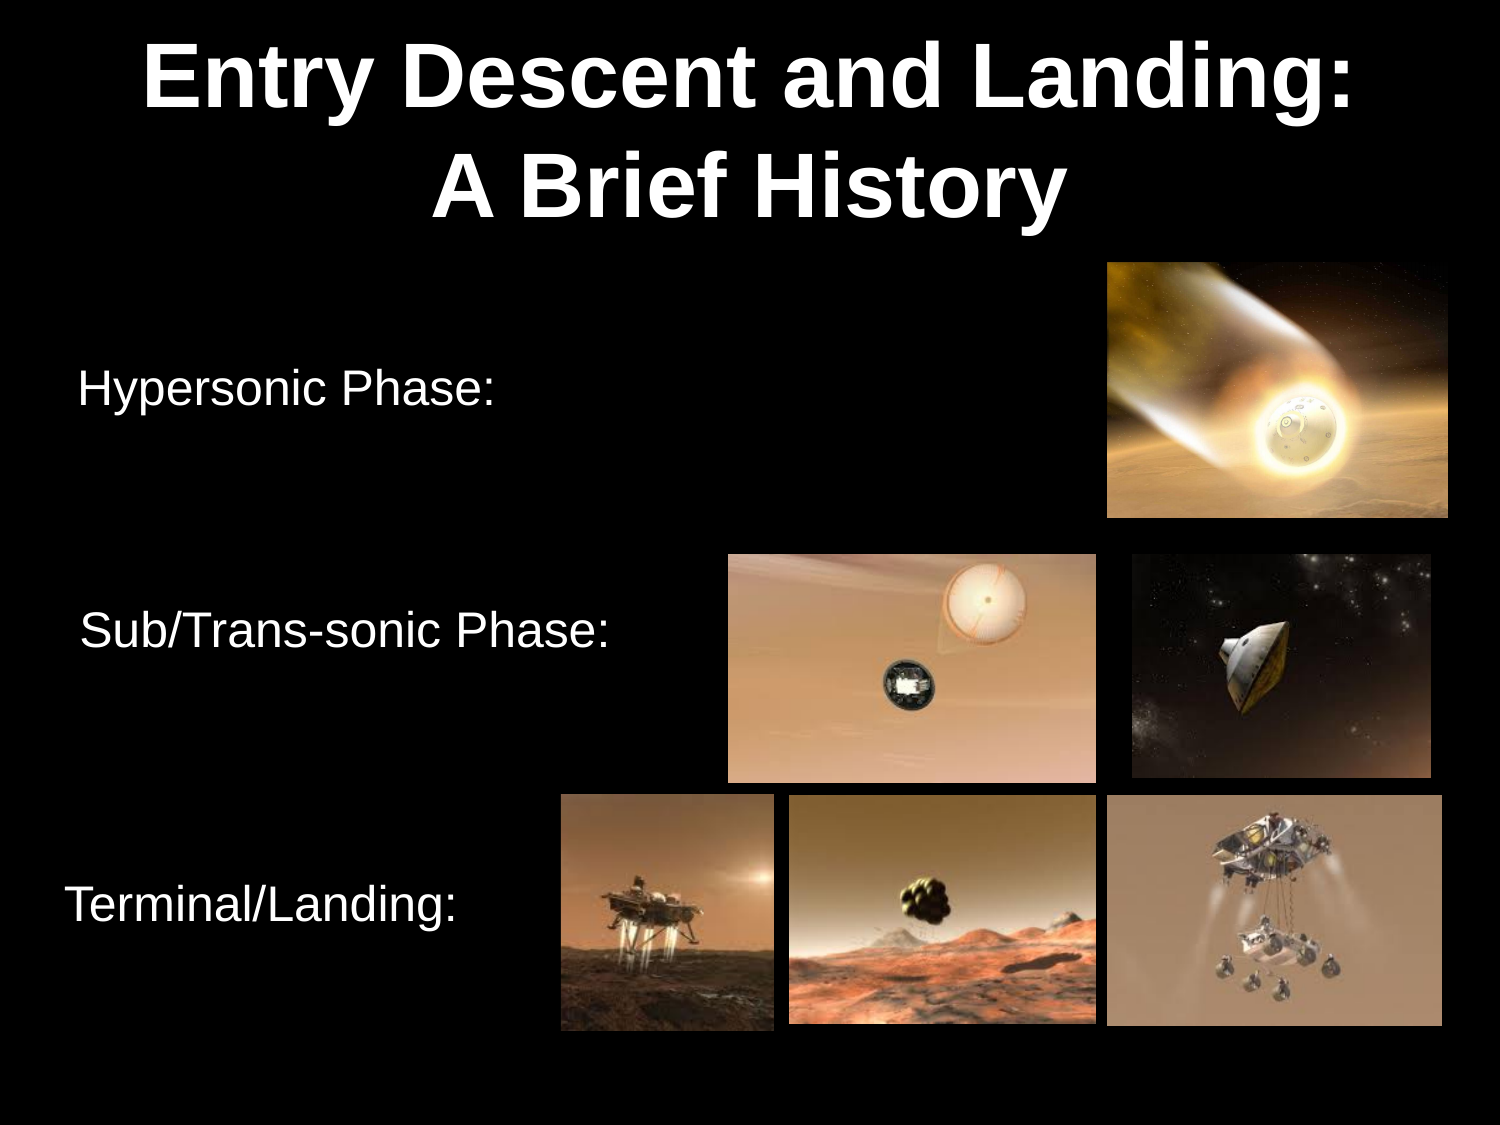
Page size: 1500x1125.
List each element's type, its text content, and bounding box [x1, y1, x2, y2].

text_box Sub/Trans-sonic Phase: [64, 590, 626, 665]
picture [728, 553, 1096, 784]
text_box Terminal/Landing: [49, 863, 474, 939]
picture [1106, 795, 1442, 1026]
picture [560, 793, 775, 1032]
picture [1131, 553, 1431, 778]
picture [1106, 261, 1448, 518]
picture [789, 795, 1096, 1024]
title Entry Descent and Landing: A Brief History [112, 5, 1388, 247]
text_box Hypersonic Phase: [62, 347, 512, 423]
